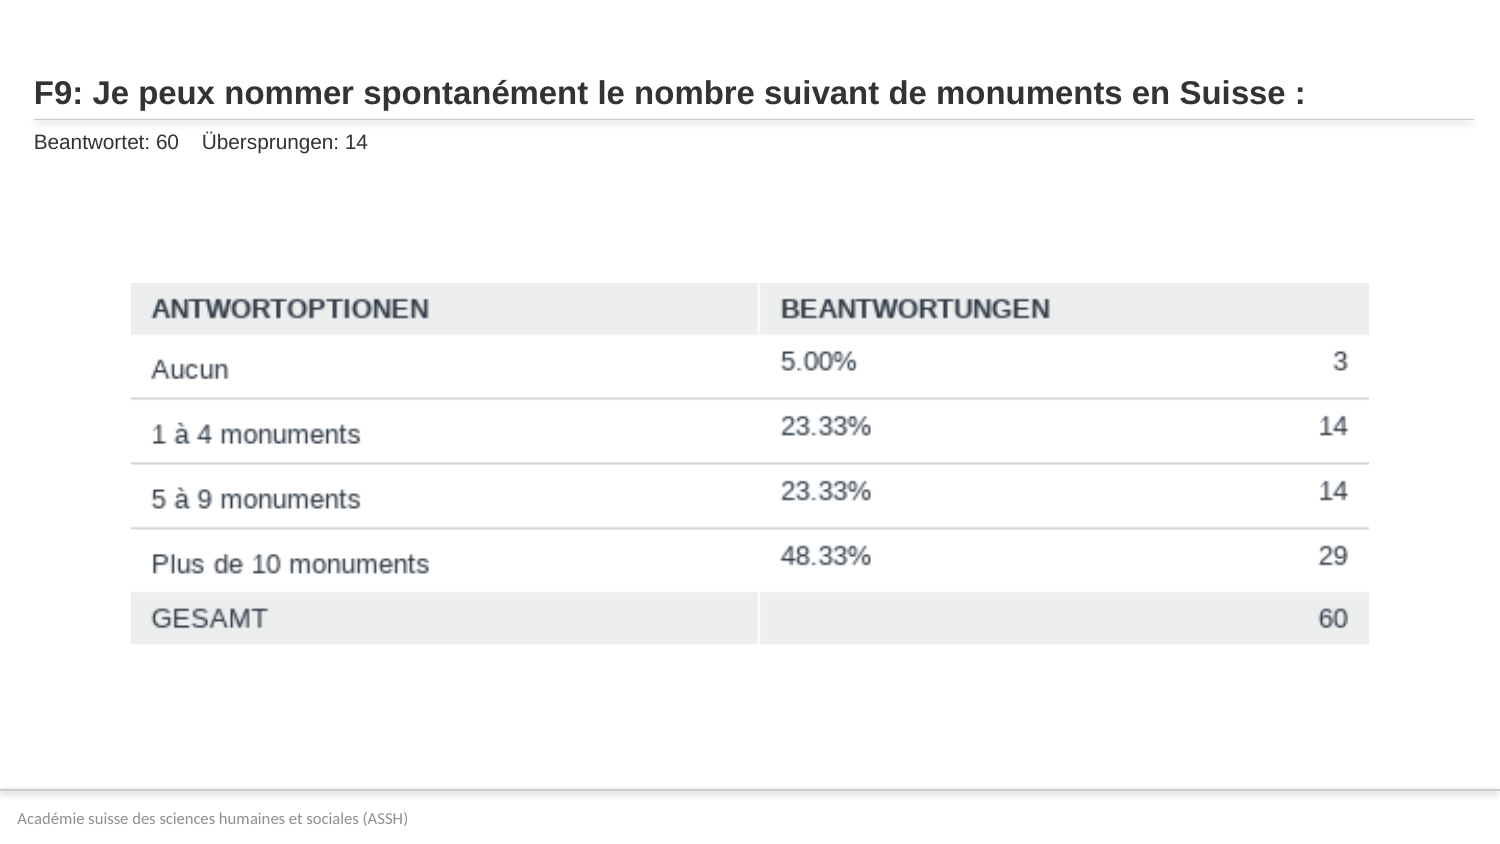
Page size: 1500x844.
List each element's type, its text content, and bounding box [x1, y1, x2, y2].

picture [131, 283, 1369, 647]
title F9: Je peux nommer spontanément le nombre suivant de monuments en Suisse : [18, 54, 1369, 119]
list Beantwortet: 60 Übersprungen: 14 [18, 120, 894, 162]
